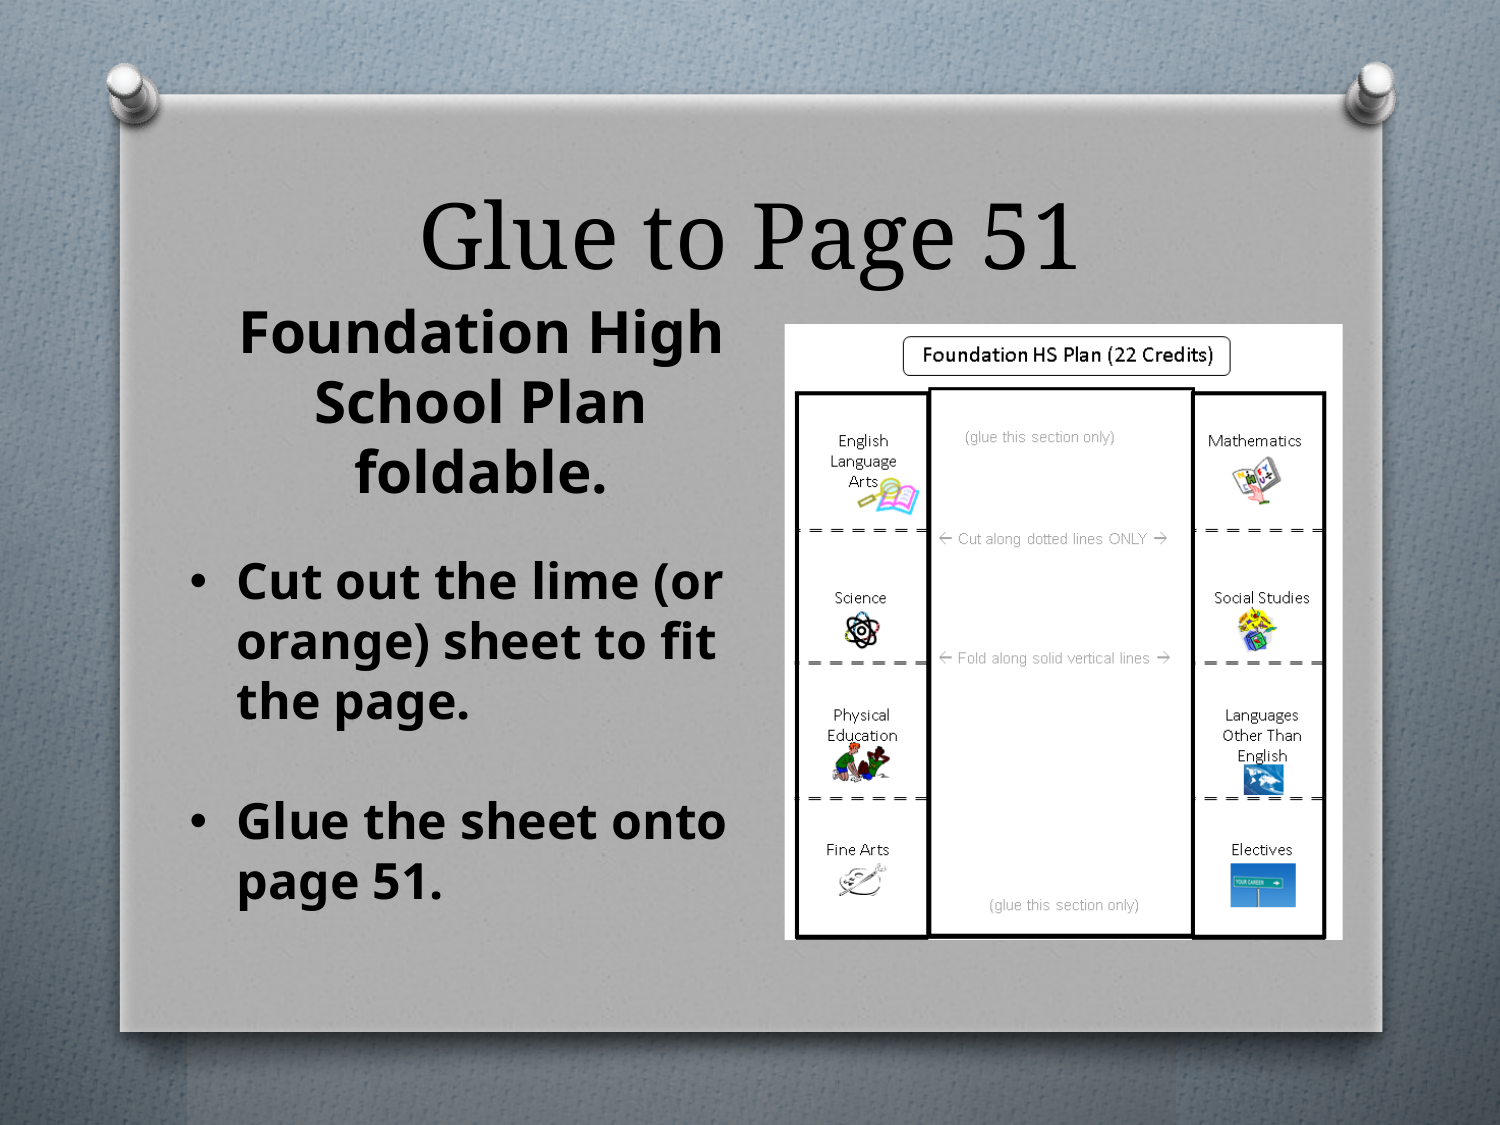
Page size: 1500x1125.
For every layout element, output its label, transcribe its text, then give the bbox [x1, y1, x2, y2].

picture [1317, 35, 1439, 156]
picture [784, 324, 1343, 940]
picture [75, 29, 198, 153]
text_box Foundation High School Plan foldable. Cut out the lime (or orange) sheet to fit the page. Glue the sheet onto page 51. [174, 287, 788, 963]
title Glue to Page 51 [179, 134, 1323, 324]
